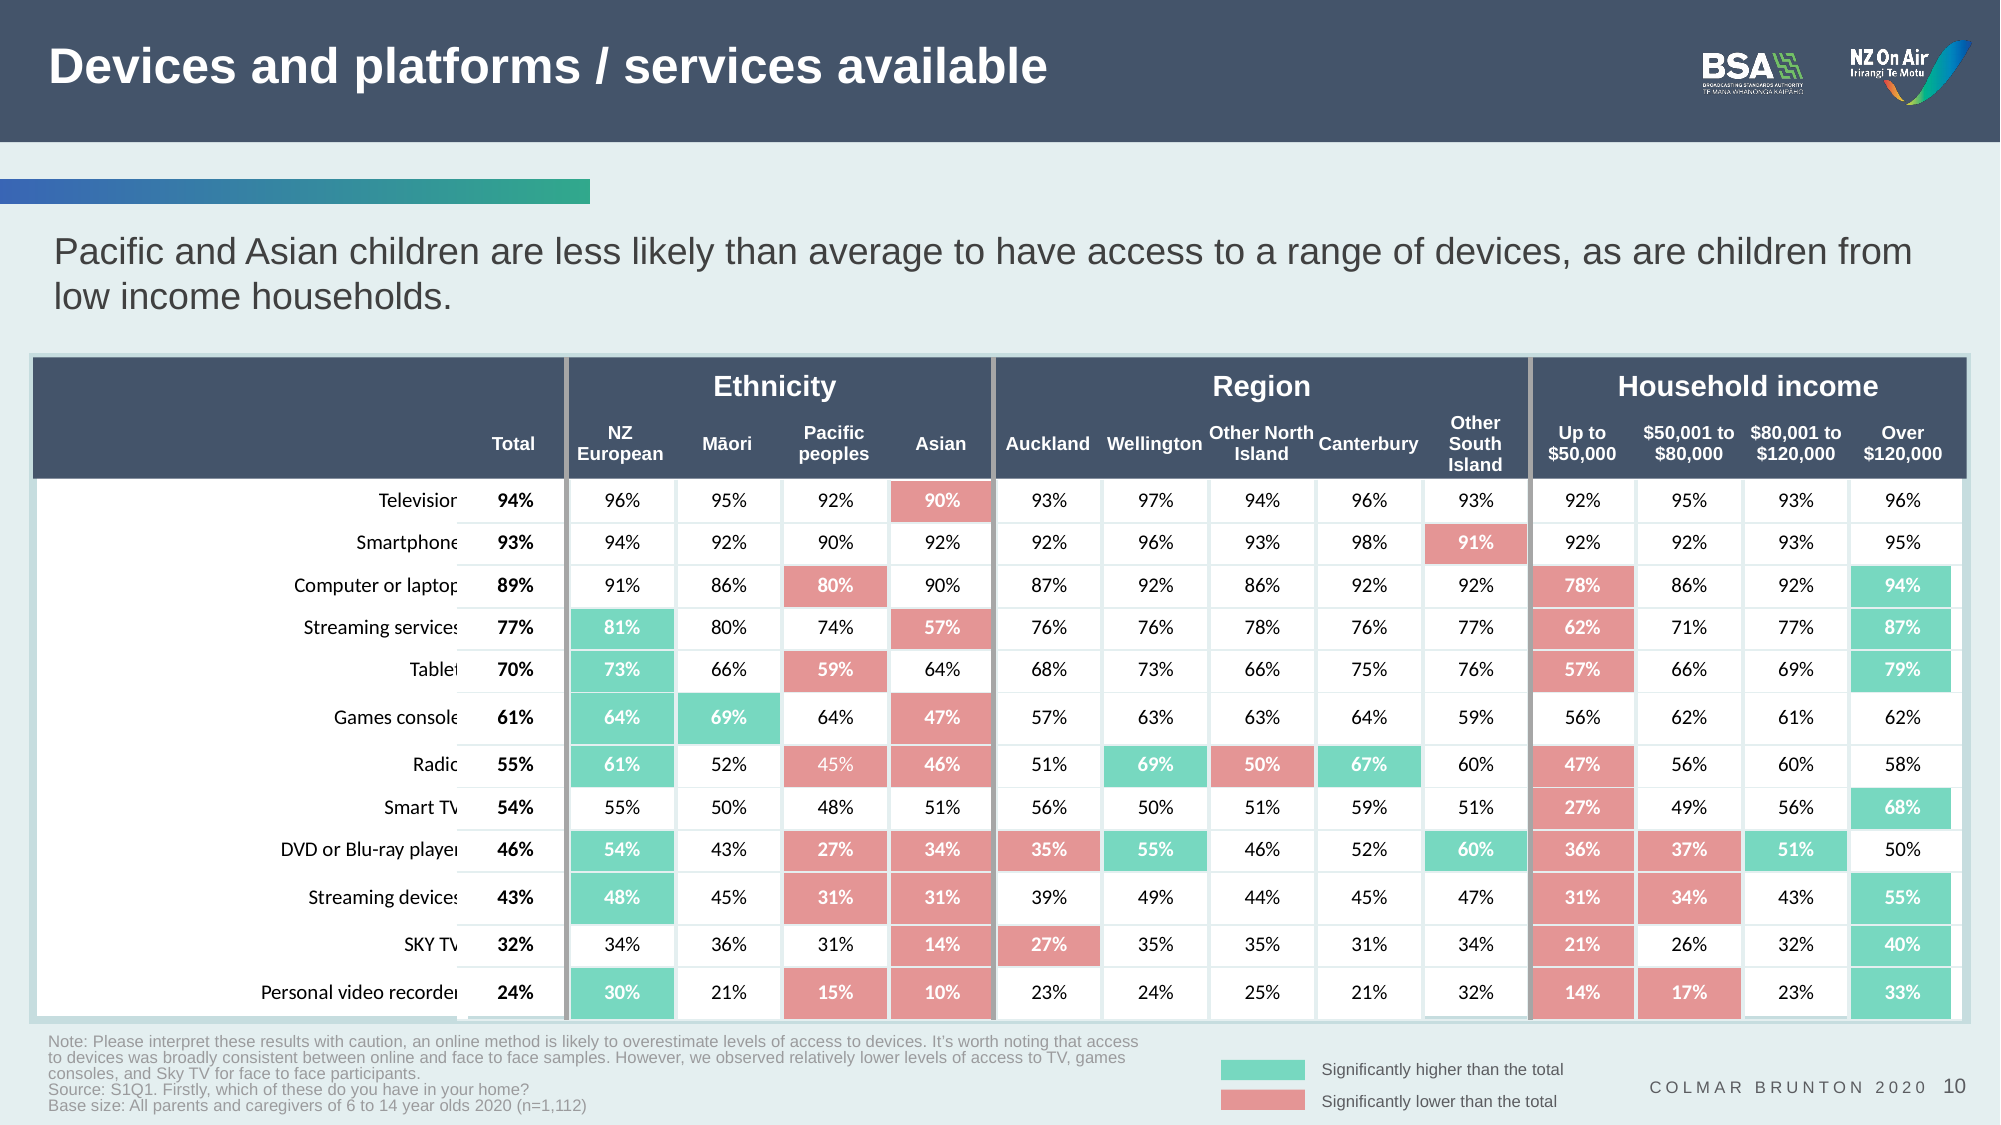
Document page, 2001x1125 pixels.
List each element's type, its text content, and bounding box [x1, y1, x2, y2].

table_cell 89% [468, 566, 564, 607]
table_cell 69% [1745, 651, 1847, 692]
table_header Up to $50,000 [1531, 402, 1636, 485]
table_cell Streaming devices [40, 872, 457, 925]
table_cell 87% [1851, 609, 1951, 649]
table_cell 55% [468, 746, 564, 787]
table_cell 77% [468, 609, 564, 649]
table_cell 47% [1533, 746, 1634, 787]
title Devices and platforms / services available [33, 22, 1663, 113]
table_header $80,001 to $120,000 [1743, 402, 1850, 485]
table_cell 34% [1638, 873, 1741, 924]
table_header 92% [1533, 485, 1634, 522]
table_cell 50% [1851, 831, 1951, 871]
table_cell Games console [40, 693, 457, 745]
table_cell 54% [468, 788, 564, 829]
table_cell 66% [1638, 651, 1741, 692]
table_cell 79% [1851, 651, 1951, 692]
table_cell Smart TV [40, 787, 457, 830]
table_header 96% [1851, 485, 1951, 522]
table_cell Smartphone [40, 523, 457, 565]
table_cell 27% [1533, 788, 1634, 829]
table_cell 61% [468, 693, 564, 744]
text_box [1221, 1048, 1583, 1125]
table_cell Tablet [40, 650, 457, 693]
table_header $50,001 to $80,000 [1636, 402, 1743, 485]
table_cell 51% [1745, 831, 1847, 871]
table_cell Radio [40, 745, 457, 787]
table_cell 60% [1745, 746, 1847, 787]
table_header 93% [1745, 485, 1847, 522]
table_cell Streaming services [40, 608, 457, 650]
table_cell 56% [1533, 693, 1634, 744]
table_cell 92% [1533, 524, 1634, 564]
table_cell 62% [1533, 609, 1634, 649]
table_cell 17% [1638, 968, 1741, 1019]
text_box Household income [1533, 360, 1967, 411]
table_cell SKY TV [40, 925, 457, 967]
table_header Over $120,000 [1850, 402, 1957, 485]
picture [1851, 40, 1972, 105]
footer Note: Please interpret these results with caution, an online method is likely to overestimate levels of access to devices. It’s worth noting that access to devices was broadly consistent between online and face to face samples. However, we observed relatively lower levels of access to TV, games consoles, and Sky TV for face to face participants. Source: S1Q1. Firstly, which of these do you have in your home? Base size: All parents and caregivers of 6 to 14 year olds 2020 (n=1,112) [33, 1039, 1167, 1111]
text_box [566, 357, 1531, 1020]
table_cell 61% [1745, 693, 1847, 744]
table_cell 68% [1851, 788, 1951, 829]
picture [1695, 47, 1811, 98]
text_box [32, 356, 1968, 480]
table_cell 62% [1851, 693, 1951, 744]
table_cell 92% [1745, 566, 1847, 607]
table_cell 86% [1638, 566, 1741, 607]
table_header Total [460, 402, 566, 485]
table_cell 92% [1638, 524, 1741, 564]
table_cell 46% [468, 831, 564, 871]
table_cell 33% [1851, 968, 1951, 1019]
table_cell 32% [468, 926, 564, 966]
table_cell 31% [1533, 873, 1634, 924]
table_cell 21% [1533, 926, 1634, 966]
table_cell 36% [1533, 831, 1634, 871]
table_cell 77% [1745, 609, 1847, 649]
table_cell 93% [468, 524, 564, 564]
table_cell 55% [1851, 873, 1951, 924]
text_box [1962, 480, 1968, 1021]
table_cell 37% [1638, 831, 1741, 871]
table_cell 26% [1638, 926, 1741, 966]
table_cell 43% [1745, 873, 1847, 924]
table_cell 95% [1851, 524, 1951, 564]
table_cell 57% [1533, 651, 1634, 692]
table_cell 78% [1533, 566, 1634, 607]
table_cell 40% [1851, 926, 1951, 966]
table_header 94% [468, 485, 564, 522]
table_cell 58% [1851, 746, 1951, 787]
text_box Pacific and Asian children are less likely than average to have access to a range of devices, as are children from low income households. [32, 188, 1958, 356]
table_cell 23% [1745, 968, 1847, 1019]
table_cell 56% [1638, 746, 1741, 787]
table_header 95% [1638, 485, 1741, 522]
table_cell Personal video recorder [40, 967, 457, 1020]
table_cell 32% [1745, 926, 1847, 966]
table_cell 24% [468, 968, 564, 1019]
table_cell 56% [1745, 788, 1847, 829]
table_cell 71% [1638, 609, 1741, 649]
table_cell 49% [1638, 788, 1741, 829]
table_cell 93% [1745, 524, 1847, 564]
table_header Television [40, 480, 457, 523]
text_box [32, 480, 457, 1021]
text_box [0, 178, 591, 205]
table_cell 94% [1851, 566, 1951, 607]
table_cell Computer or laptop [40, 565, 457, 608]
table_cell 43% [468, 873, 564, 924]
table_cell DVD or Blu-ray player [40, 830, 457, 872]
table_cell 62% [1638, 693, 1741, 744]
table_cell 14% [1533, 968, 1634, 1019]
table_cell 70% [468, 651, 564, 692]
text_box Ethnicity [556, 359, 564, 402]
